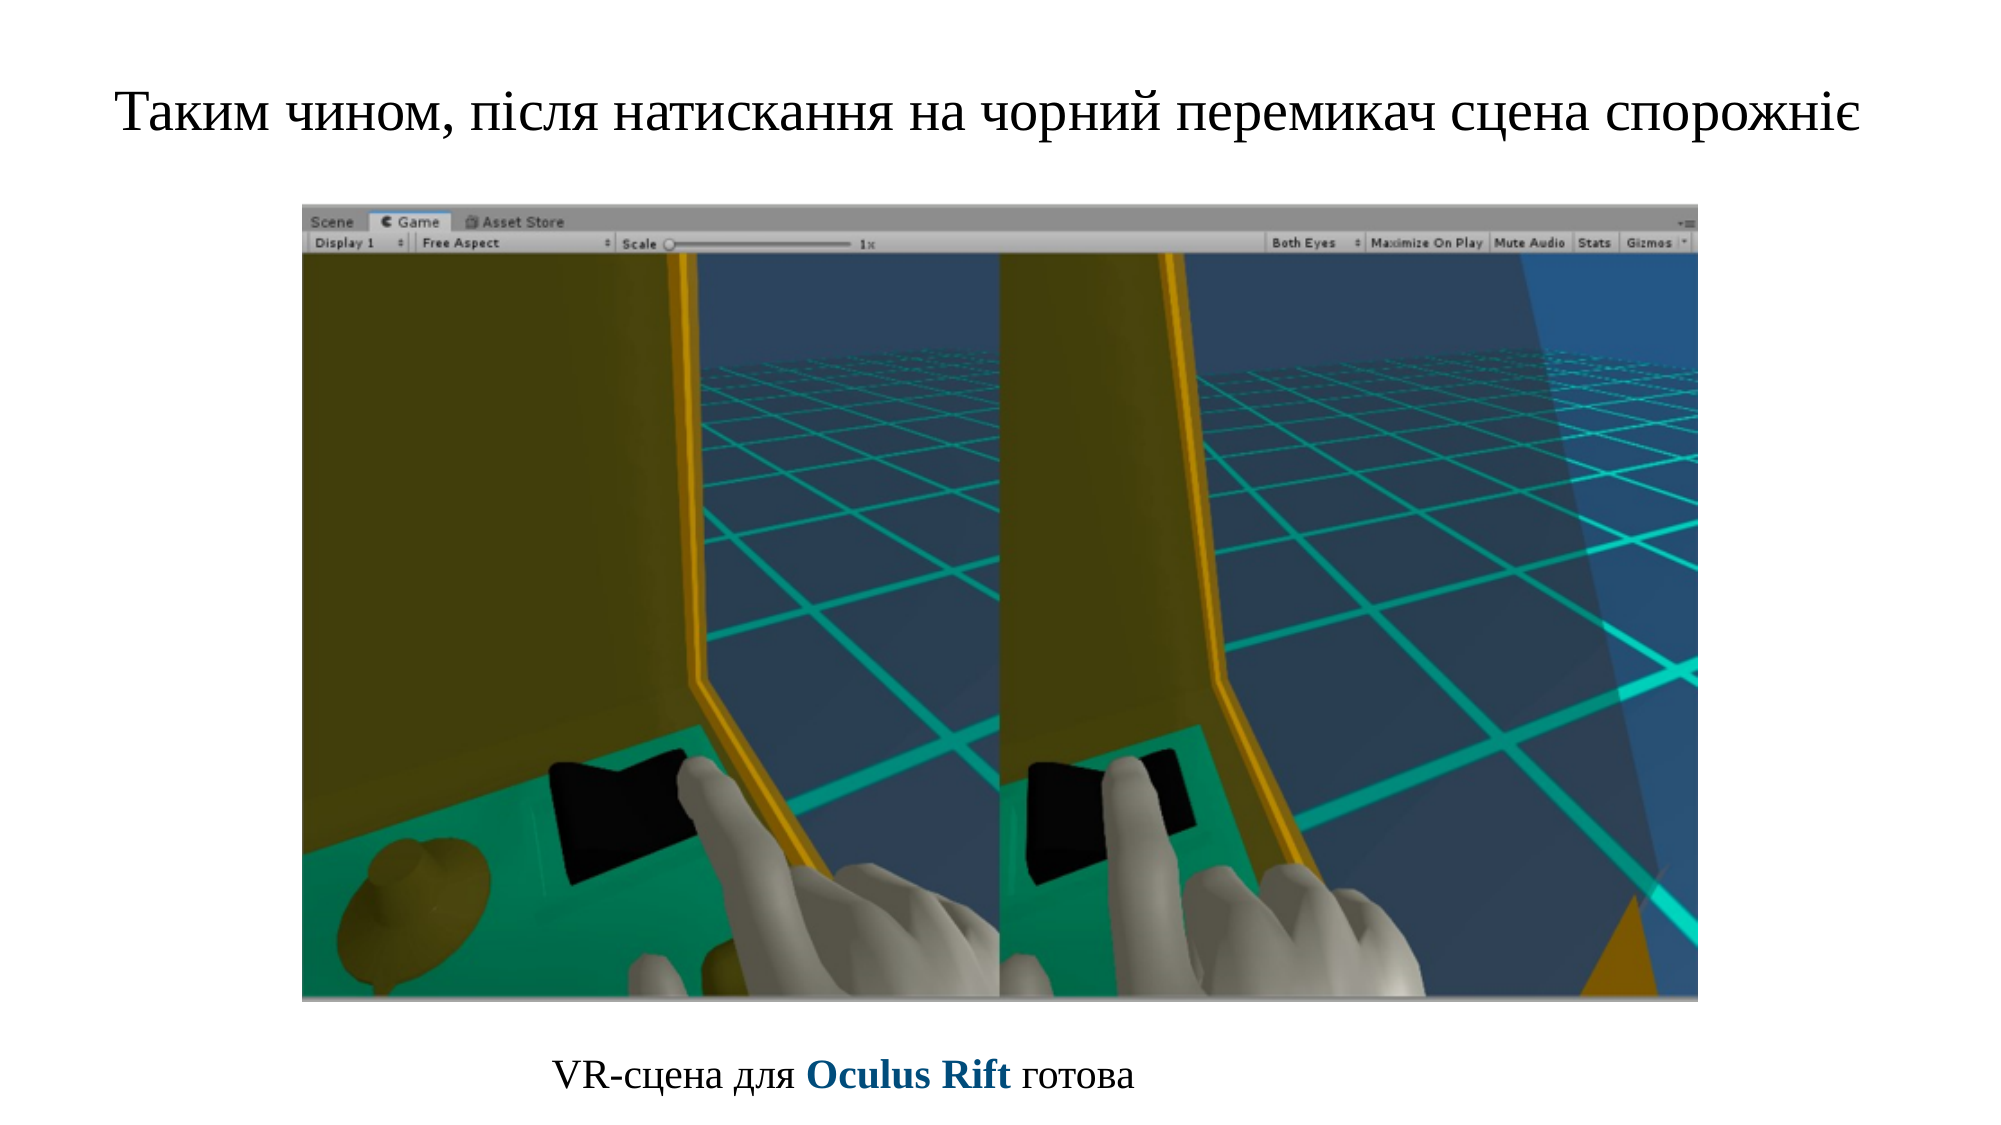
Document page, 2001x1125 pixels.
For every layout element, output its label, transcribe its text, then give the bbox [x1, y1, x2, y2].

picture [302, 201, 1698, 1002]
text_box VR-сцена для Oculus Rift готова [536, 1039, 1537, 1105]
text_box Таким чином, після натискання на чорний перемикач сцена спорожніє [99, 64, 1921, 150]
